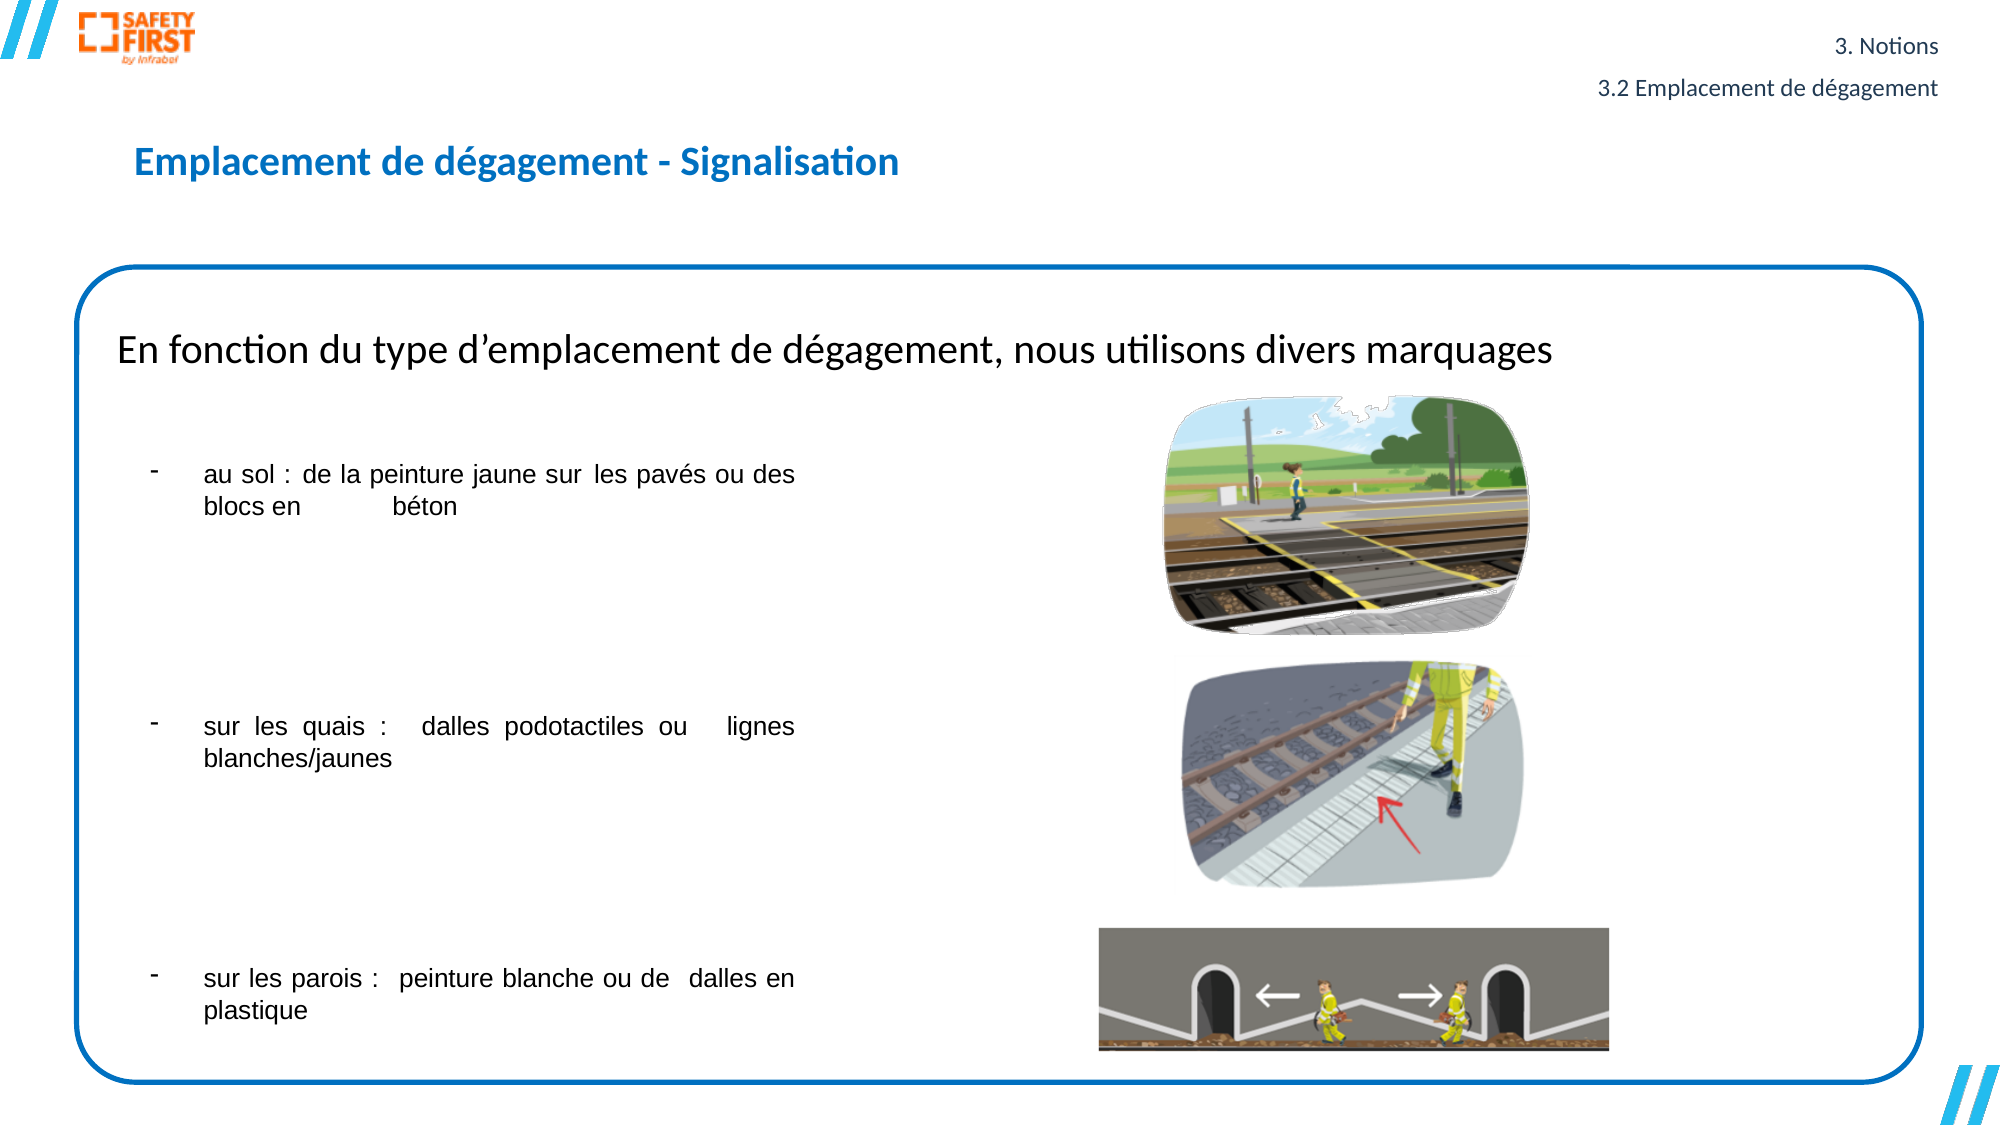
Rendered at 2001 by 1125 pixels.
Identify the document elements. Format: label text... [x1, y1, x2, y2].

picture [1087, 918, 1618, 1061]
picture [0, 0, 59, 59]
text_box au sol : de la peinture jaune sur les pavés ou des blocs en béton sur les quais : dalles podotactiles ou lignes blanches/jaunes sur les parois : peinture blanche ou de dalles en plastique [100, 390, 845, 1099]
list 3. Notions 3.2 Emplacement de dégagement [1545, 25, 1954, 88]
picture [1174, 655, 1532, 895]
picture [1155, 394, 1532, 636]
picture [1940, 1065, 2000, 1125]
picture [79, 12, 195, 65]
text_box Emplacement de dégagement - Signalisation [134, 87, 1461, 230]
text_box [76, 267, 1922, 1083]
